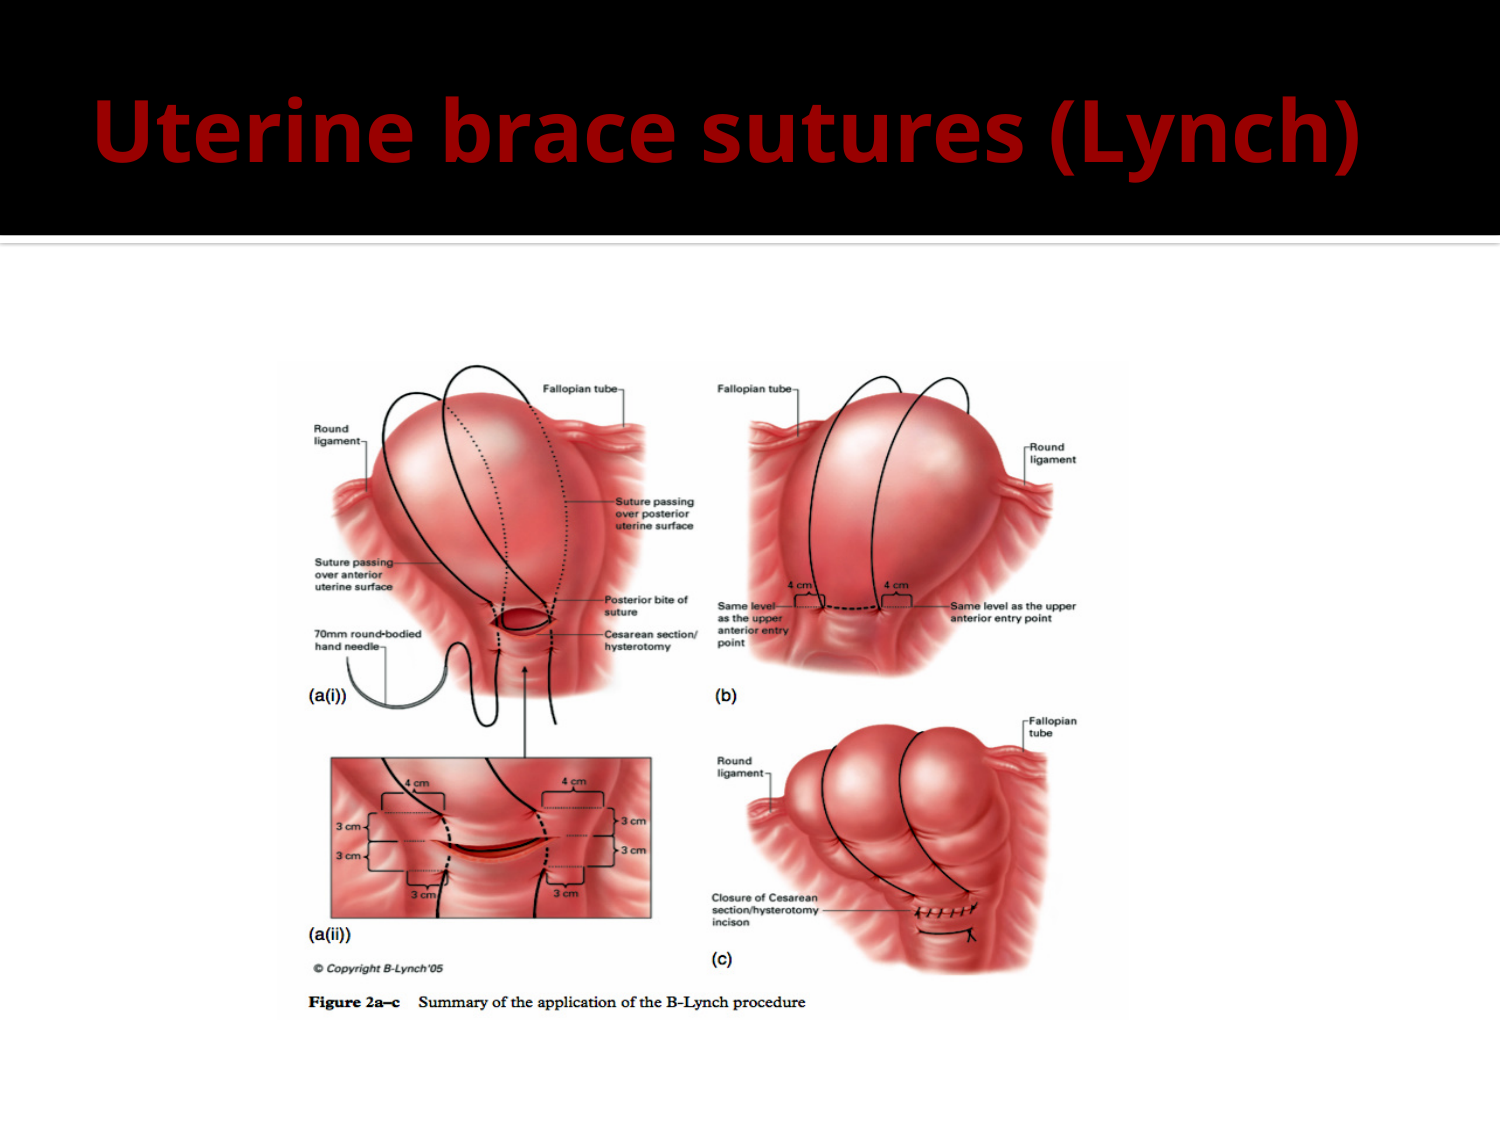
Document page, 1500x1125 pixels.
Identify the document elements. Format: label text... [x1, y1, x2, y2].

title Uterine brace sutures (Lynch) [75, 25, 1425, 231]
picture [277, 361, 1129, 1020]
